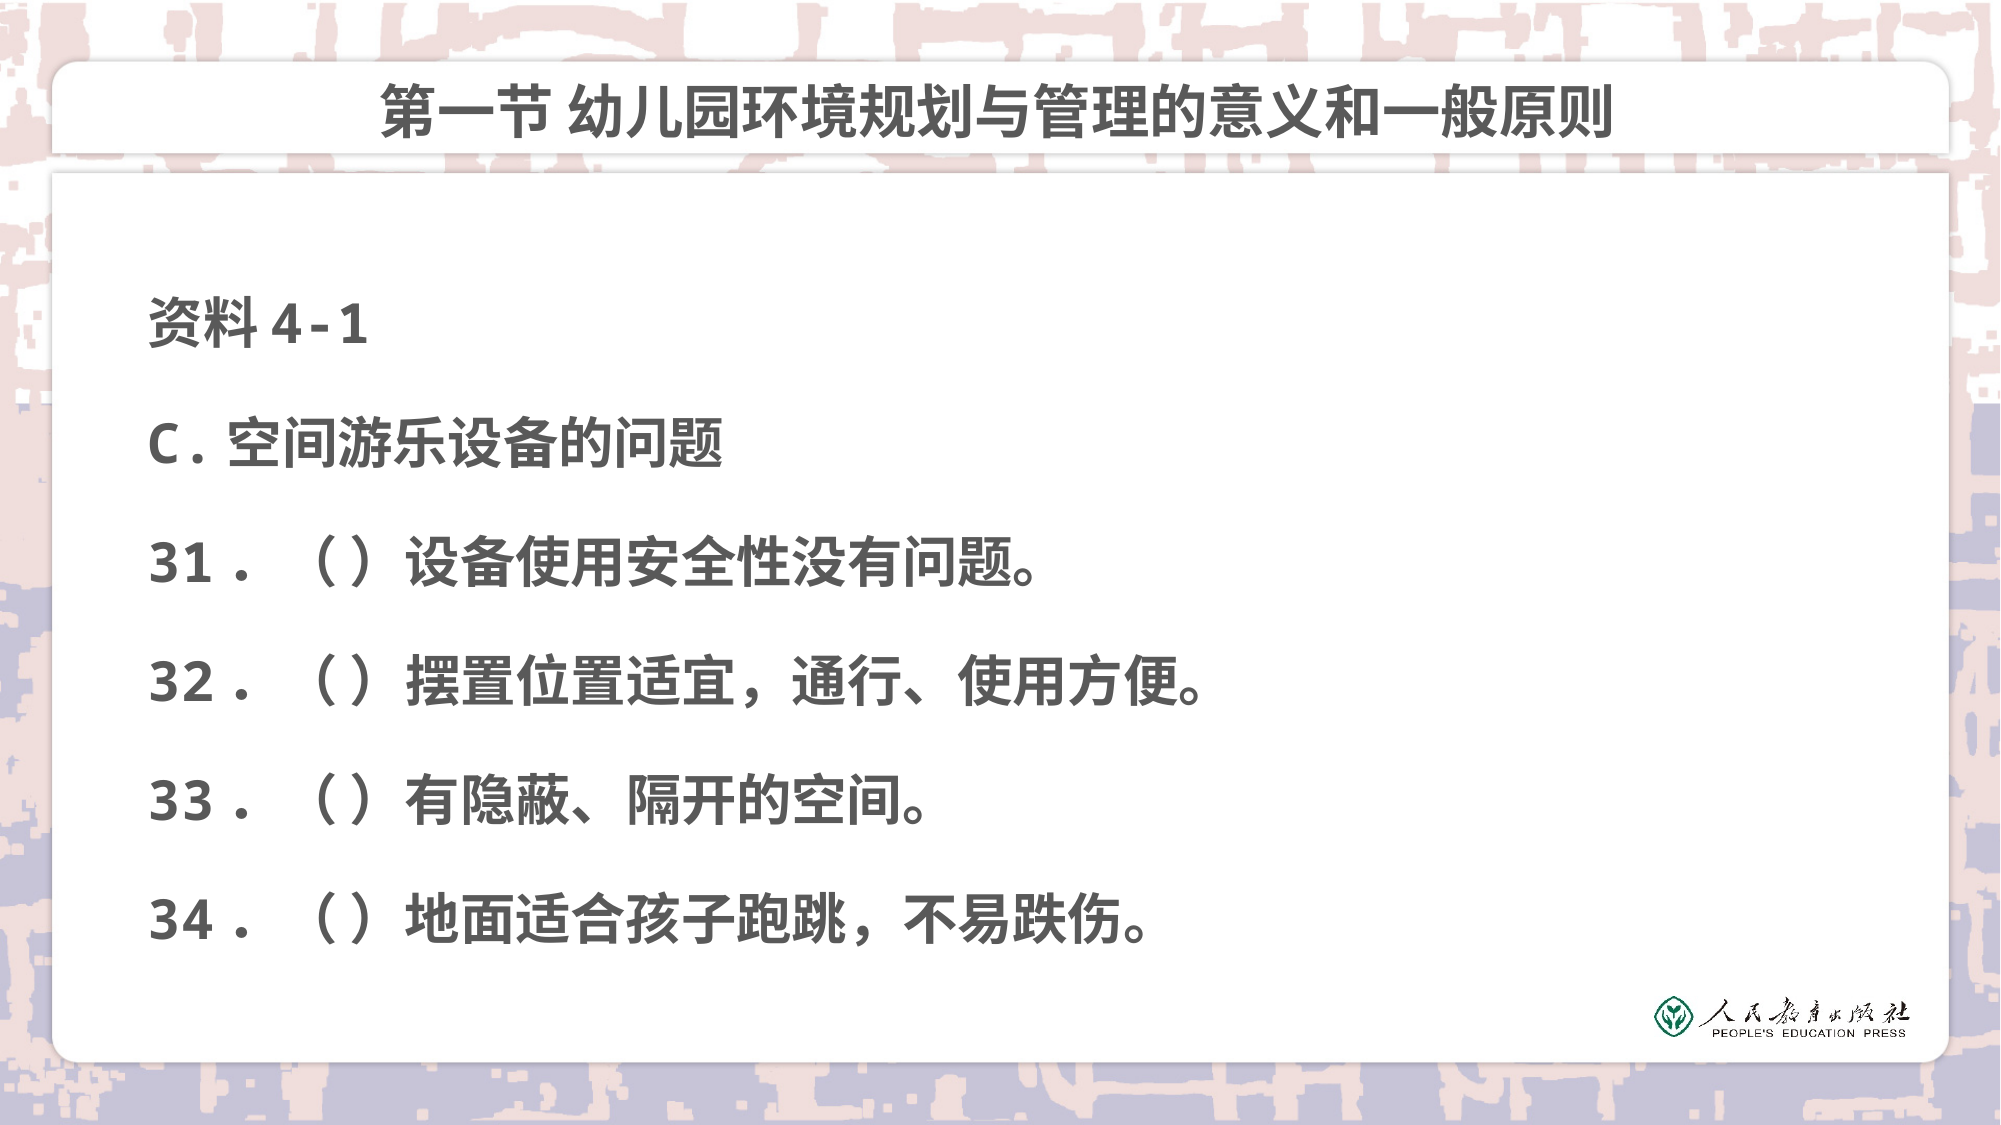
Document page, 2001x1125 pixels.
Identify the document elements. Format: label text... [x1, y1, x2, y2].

list 资料4-1 C.空间游乐设备的问题 31．（ ）设备使用安全性没有问题。 32．（ ）摆置位置适宜，通行、使用方便。 33．（ ）有隐蔽、隔开的空间。 34．（ ）地面适合孩子跑跳，不易跌伤。 [132, 247, 1858, 962]
picture [0, 0, 2001, 1125]
title 第一节 幼儿园环境规划与管理的意义和一般原则 [50, 66, 1945, 162]
